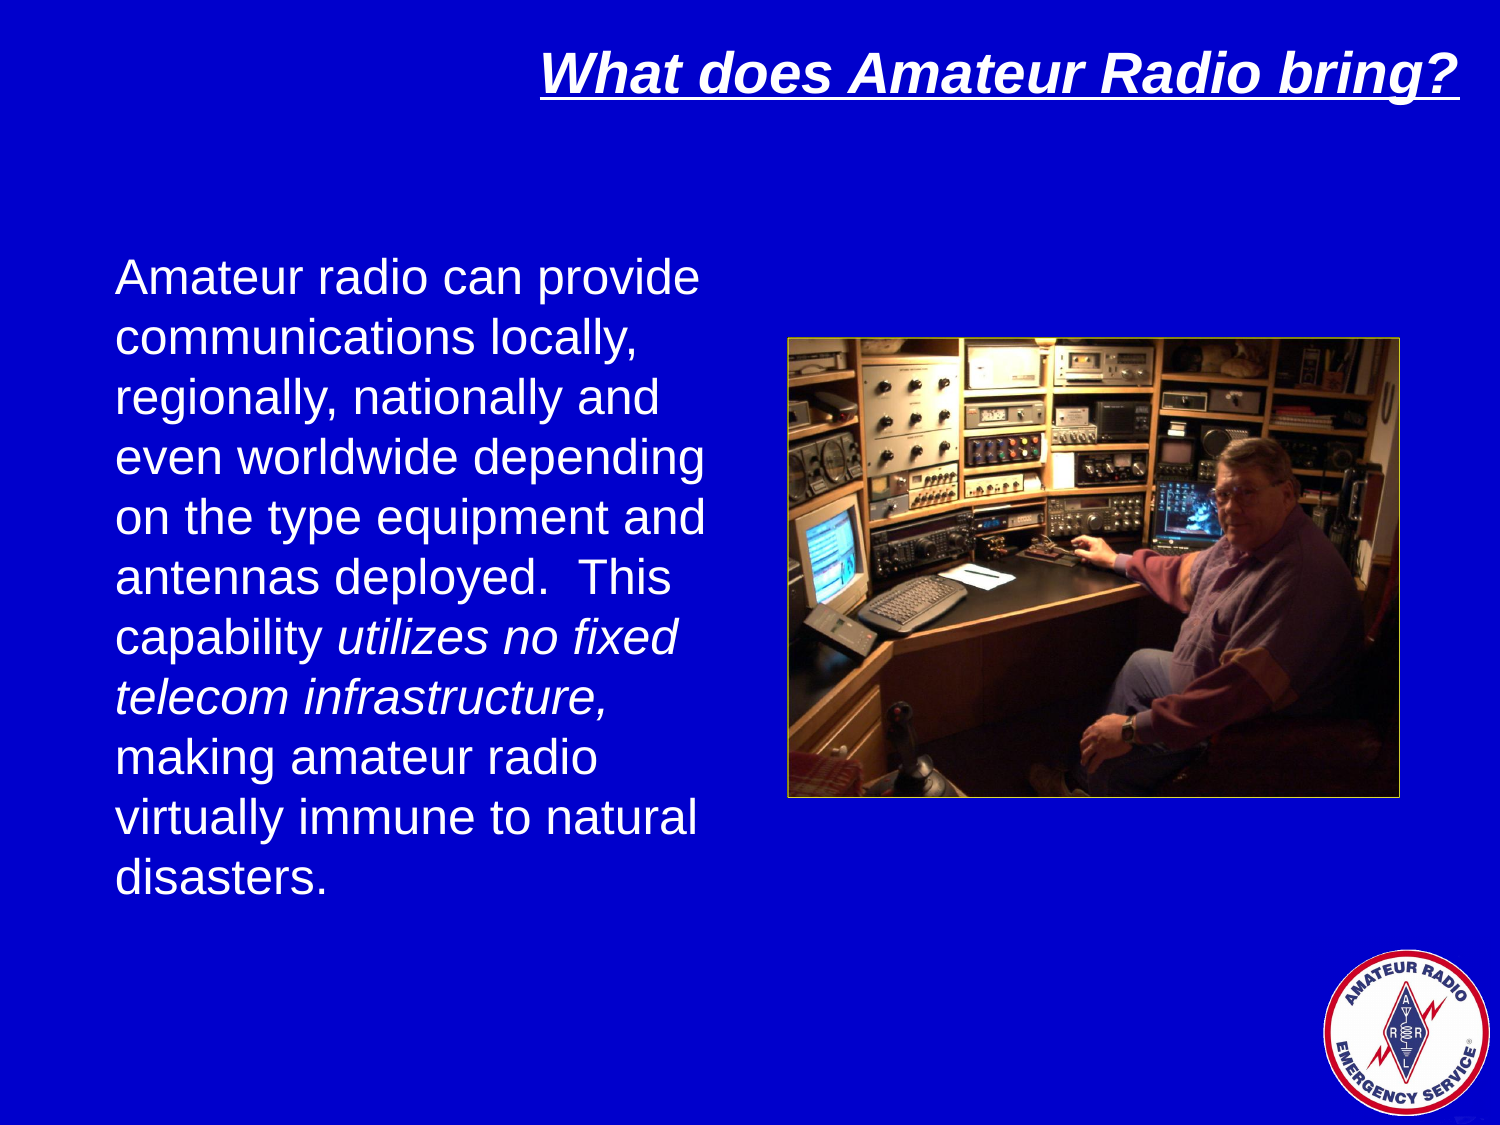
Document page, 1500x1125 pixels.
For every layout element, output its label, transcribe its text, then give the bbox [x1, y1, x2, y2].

picture [1309, 935, 1491, 1124]
text_box What does Amateur Radio bring? [207, 28, 1468, 113]
picture [787, 337, 1401, 798]
text_box Amateur radio can provide communications locally, regionally, nationally and even worldwide depending on the type equipment and antennas deployed. This capability utilizes no fixed telecom infrastructure, making amateur radio virtually immune to natural disasters. [107, 237, 743, 913]
